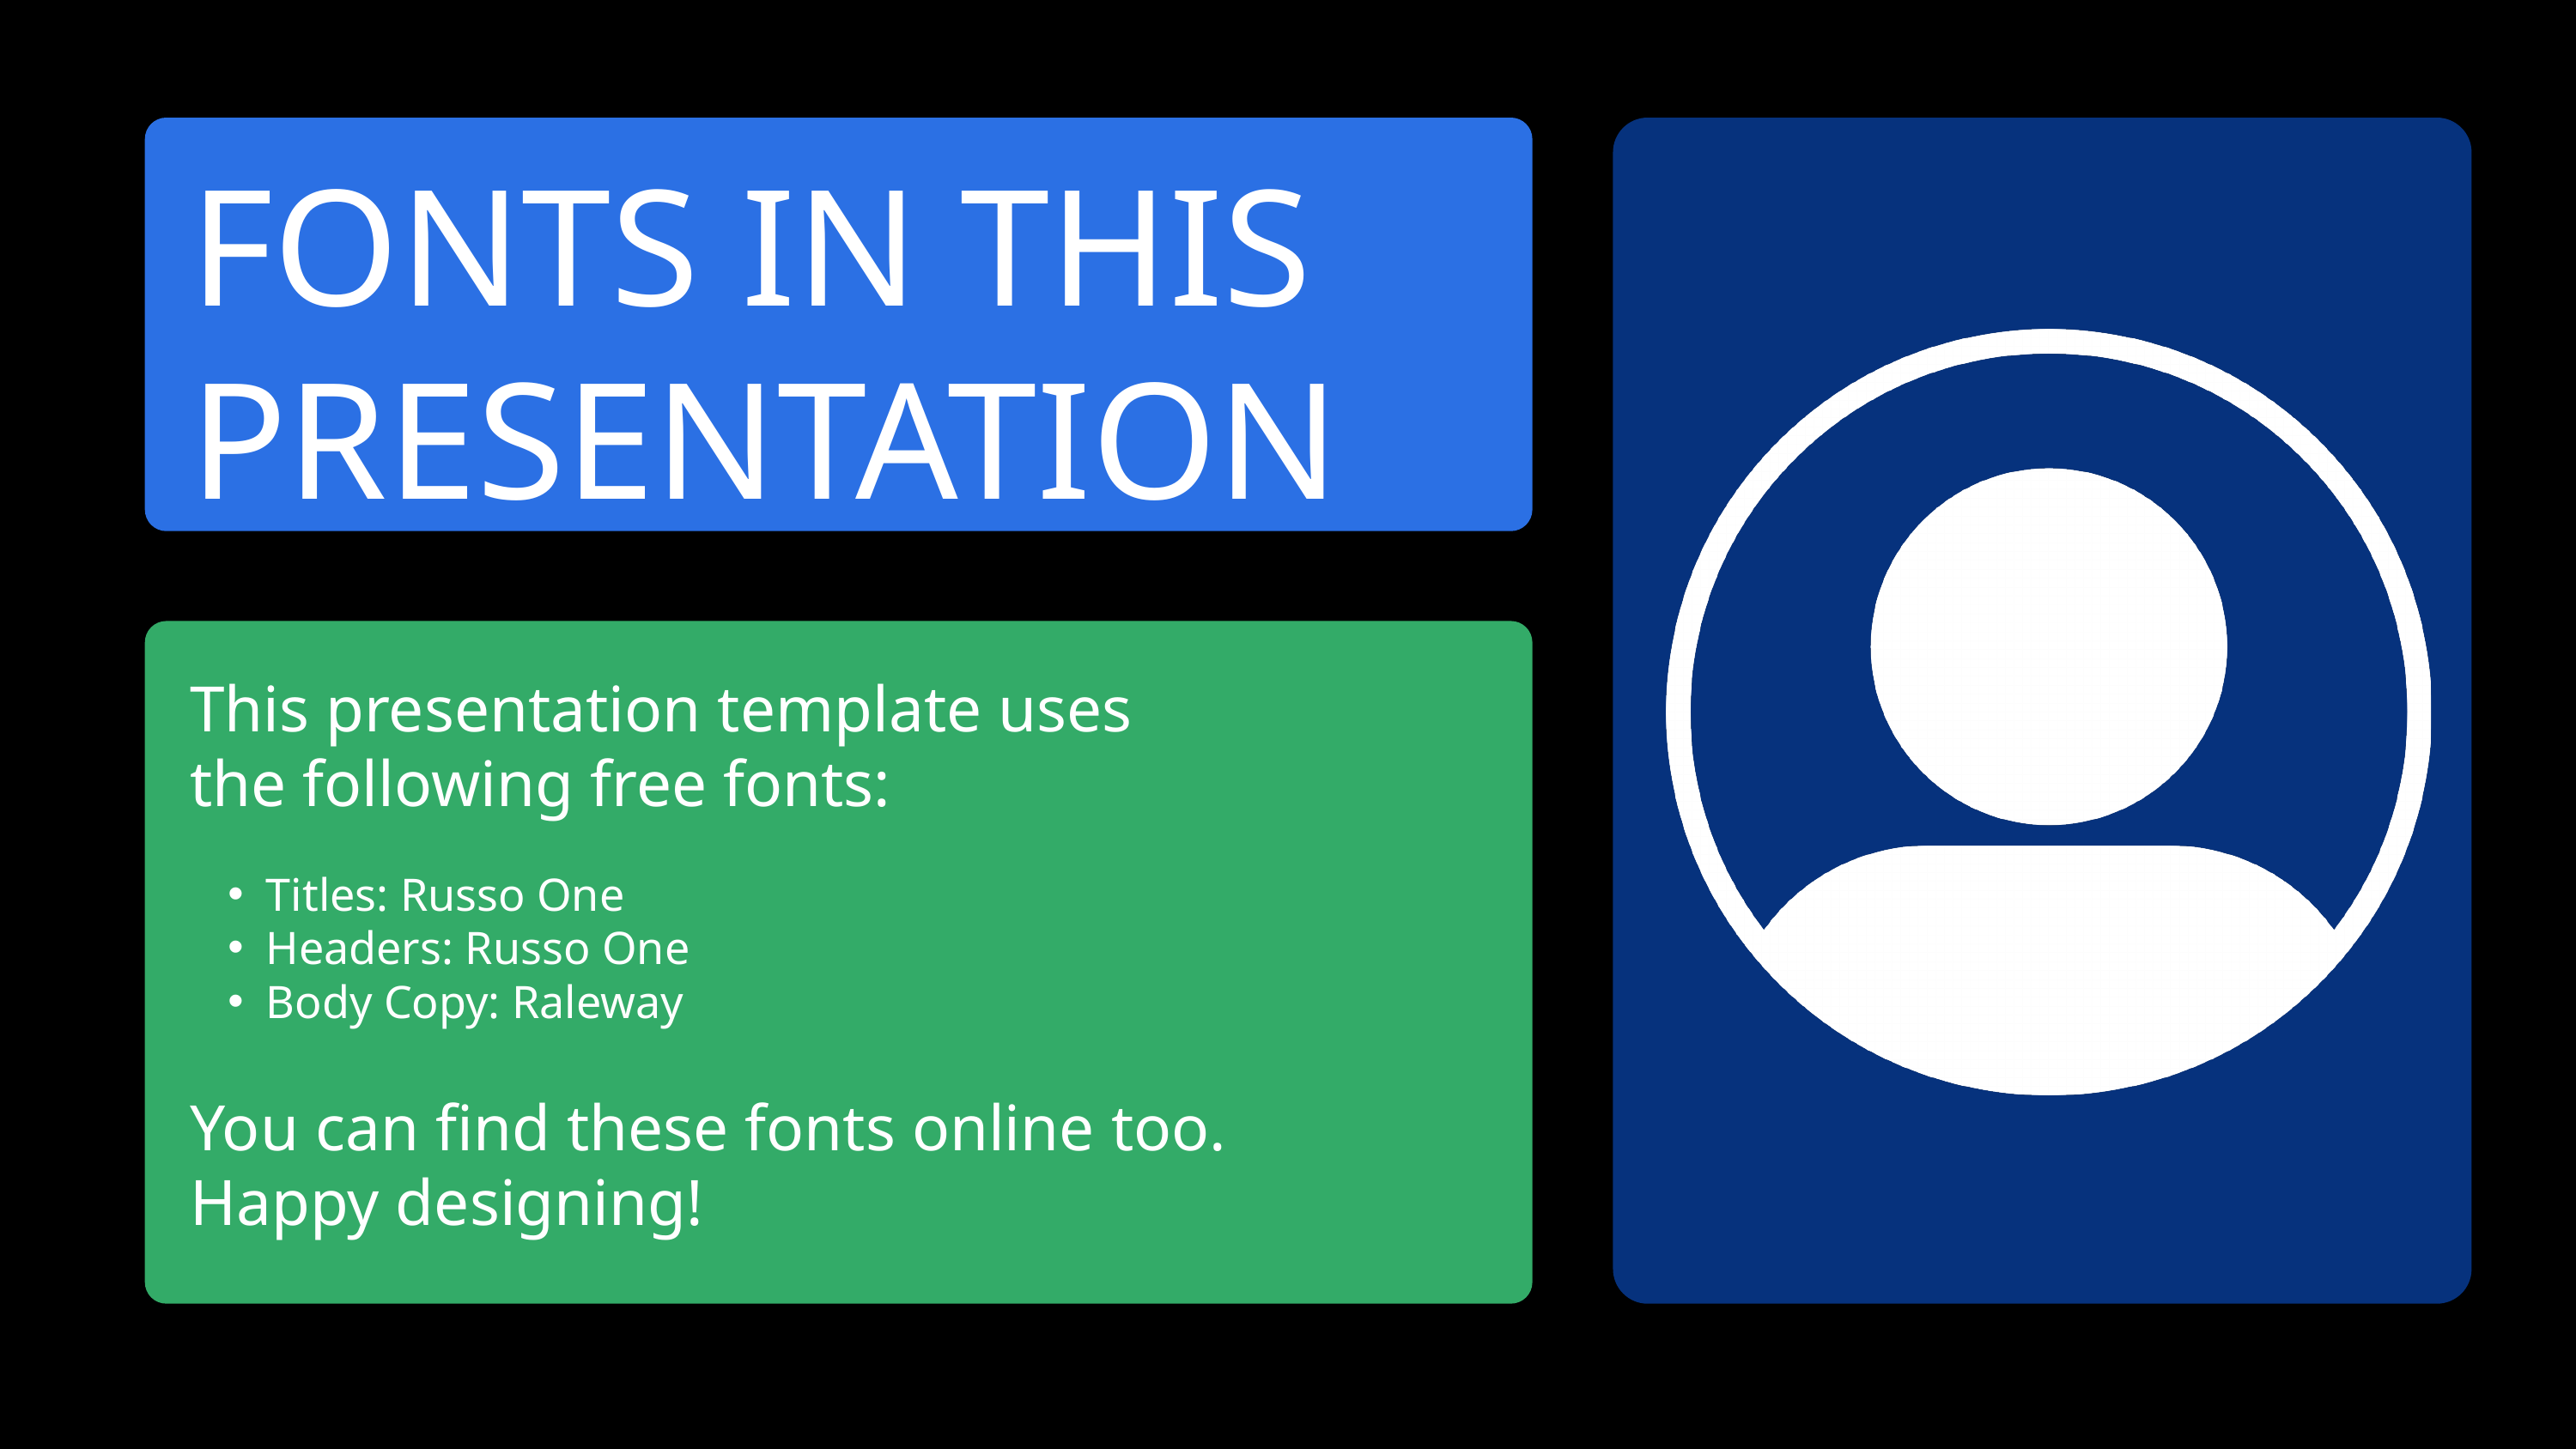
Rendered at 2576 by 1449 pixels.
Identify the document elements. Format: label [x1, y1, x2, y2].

text_box [1613, 87, 2472, 1304]
text_box [144, 590, 1533, 1304]
text_box [144, 87, 1533, 553]
